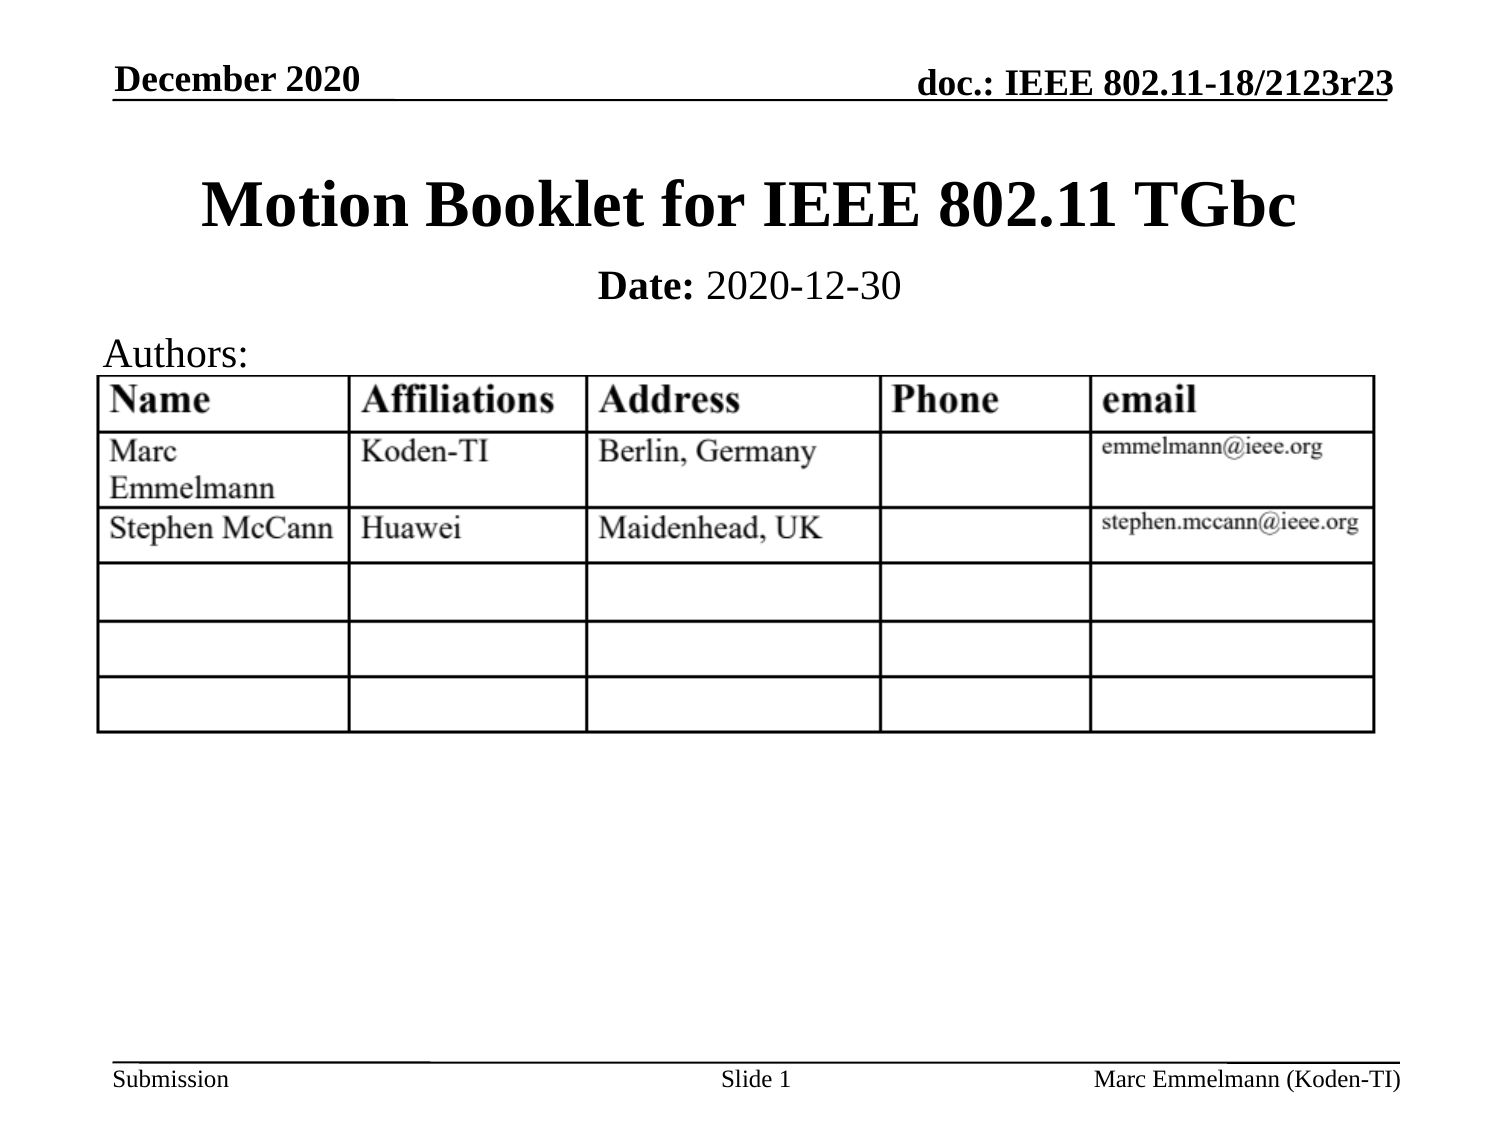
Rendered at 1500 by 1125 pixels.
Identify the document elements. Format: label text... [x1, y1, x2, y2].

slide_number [114, 54, 493, 100]
title Motion Booklet for IEEE 802.11 TGbc [112, 112, 1388, 249]
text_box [83, 374, 1402, 777]
list Date: 2020-12-30 [112, 249, 1388, 316]
footer Marc Emmelmann (Koden-TI) [902, 1061, 1402, 1093]
slide_number Slide 1 [712, 1061, 800, 1123]
text_box Authors: [87, 318, 325, 373]
